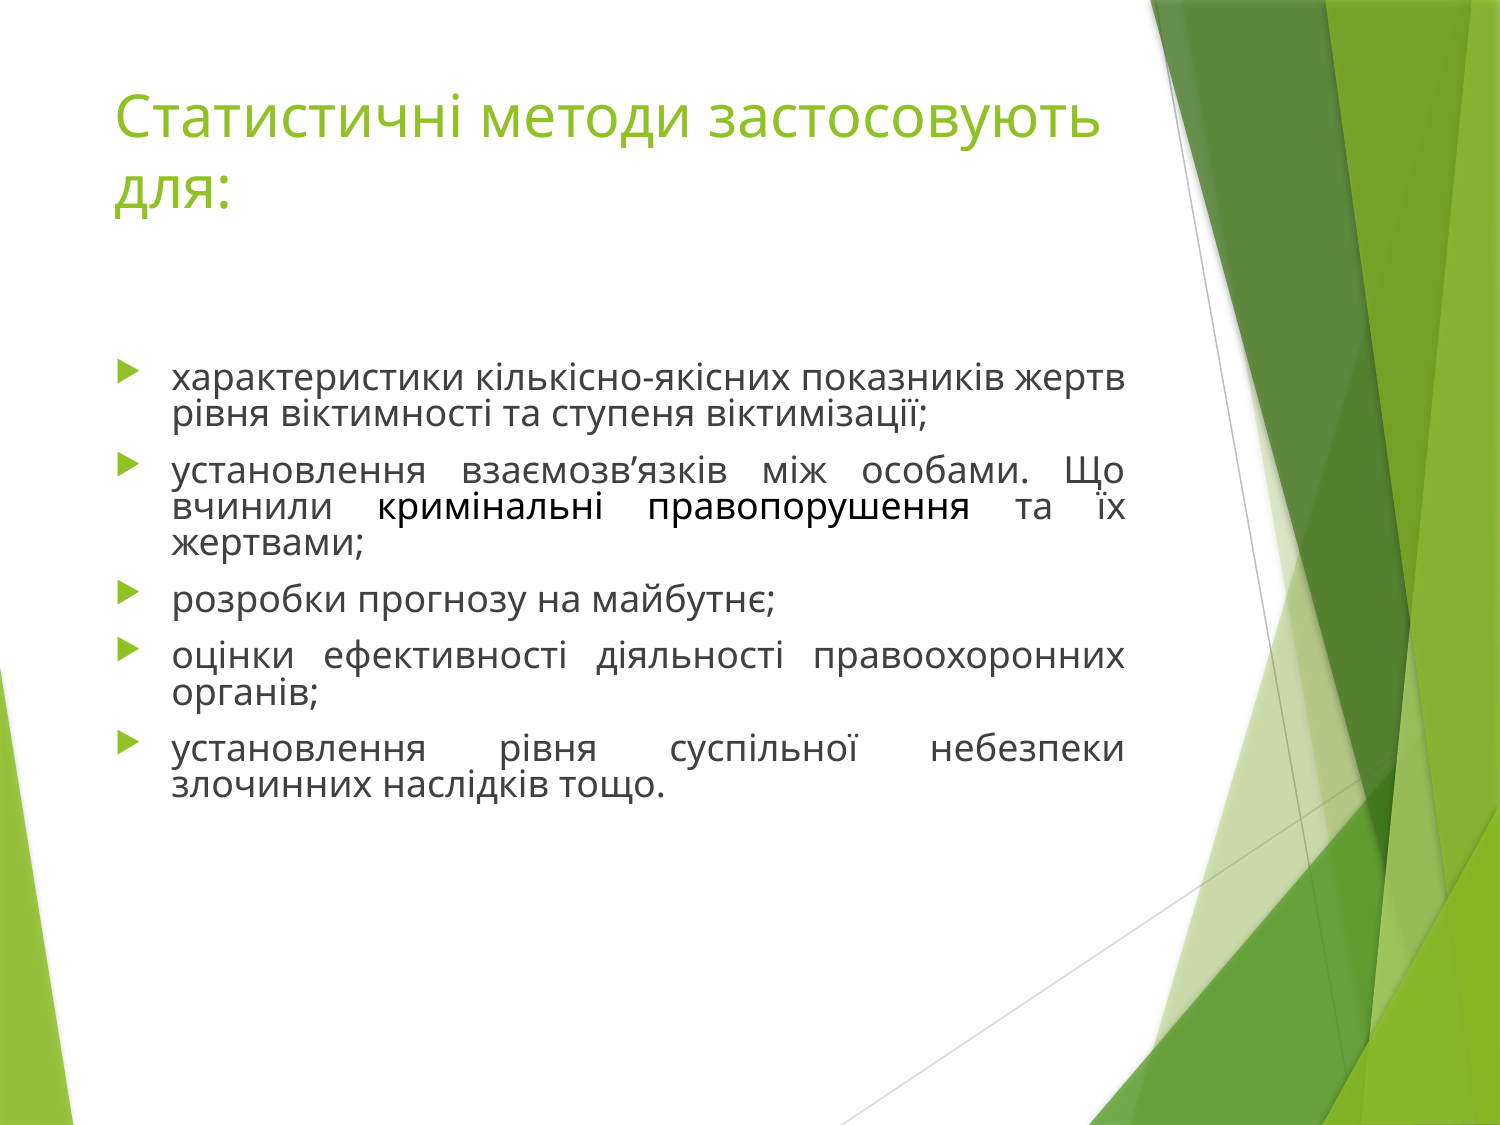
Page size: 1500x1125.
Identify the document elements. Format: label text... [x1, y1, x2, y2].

list характеристики кількісно-якісних показників жертв рівня віктимності та ступеня віктимізації; установлення взаємозв’язків між особами. Що вчинили кримінальні правопорушення та їх жертвами; розробки прогнозу на майбутнє; оцінки ефективності діяльності правоохоронних органів; установлення рівня суспільної небезпеки злочинних наслідків тощо. [99, 354, 1142, 823]
title Статистичні методи застосовують для: [99, 0, 1142, 303]
